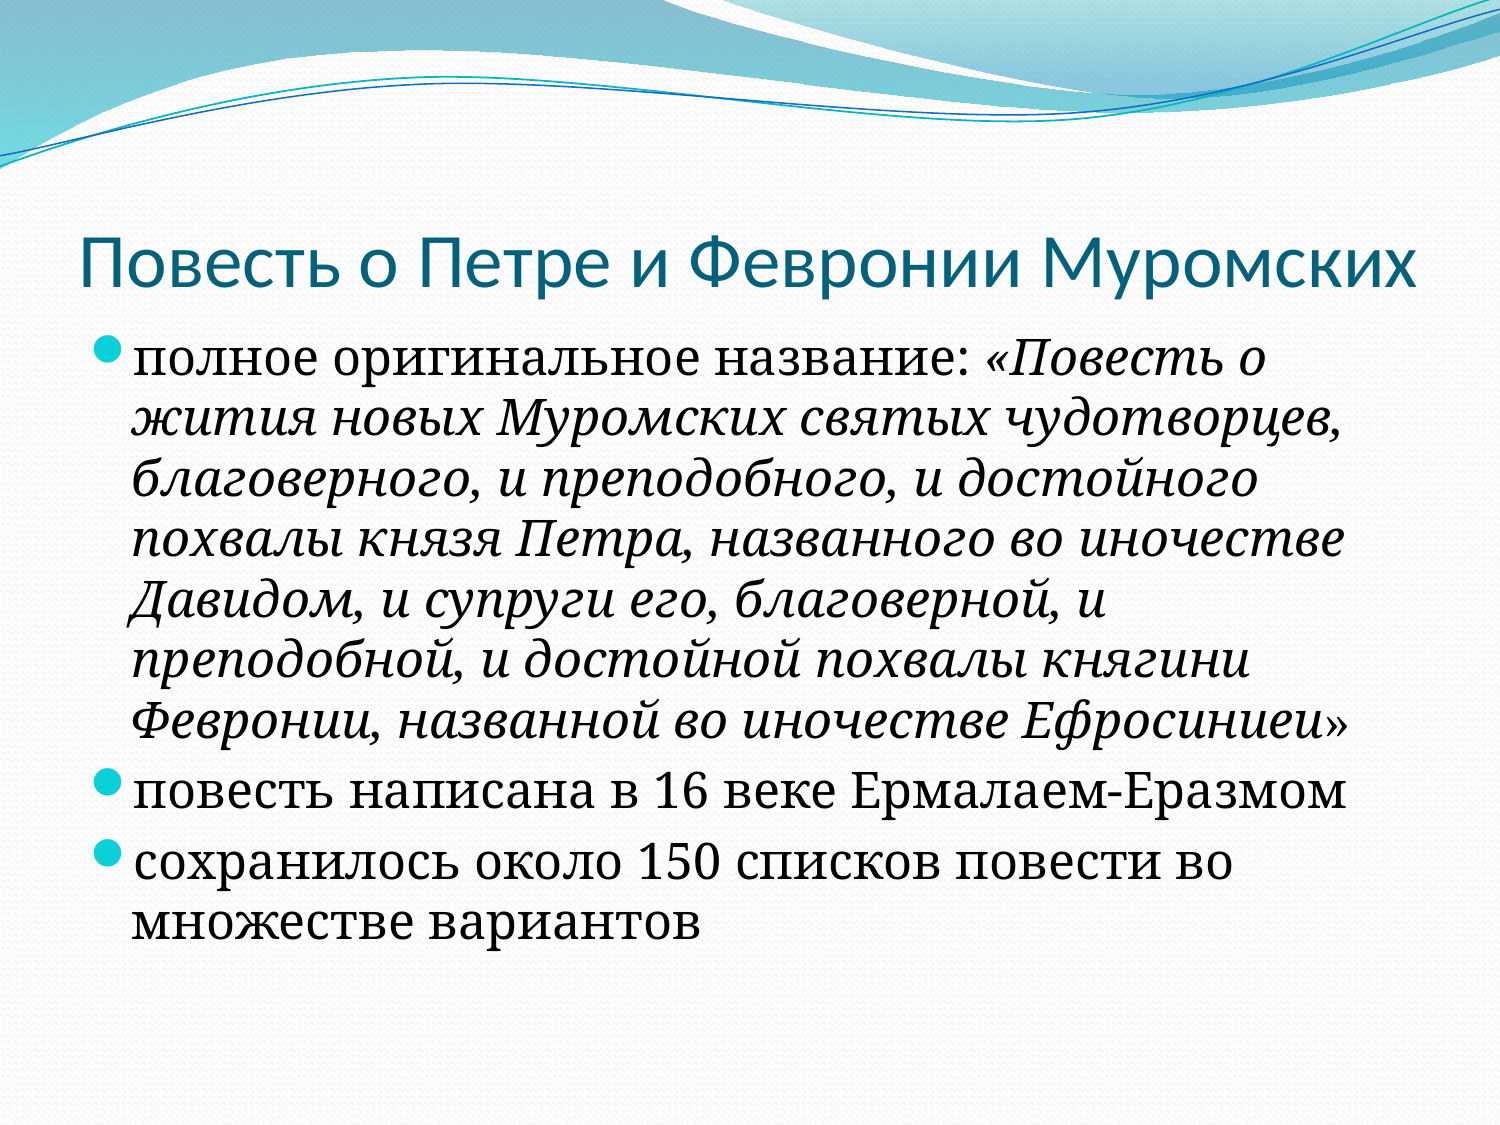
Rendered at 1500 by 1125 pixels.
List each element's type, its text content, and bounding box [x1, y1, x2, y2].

list полное оригинальное название: «Повесть о жития новых Муромских святых чудотворцев, благоверного, и преподобного, и достойного похвалы князя Петра, названного во иночестве Давидом, и супруги его, благоверной, и преподобной, и достойной похвалы княгини Февронии, названной во иночестве Ефросиниеи» повесть написана в 16 веке Ермалаем-Еразмом сохранилось около 150 списков повести во множестве вариантов [75, 317, 1425, 1038]
title Повесть о Петре и Февронии Муромских [75, 115, 1425, 303]
